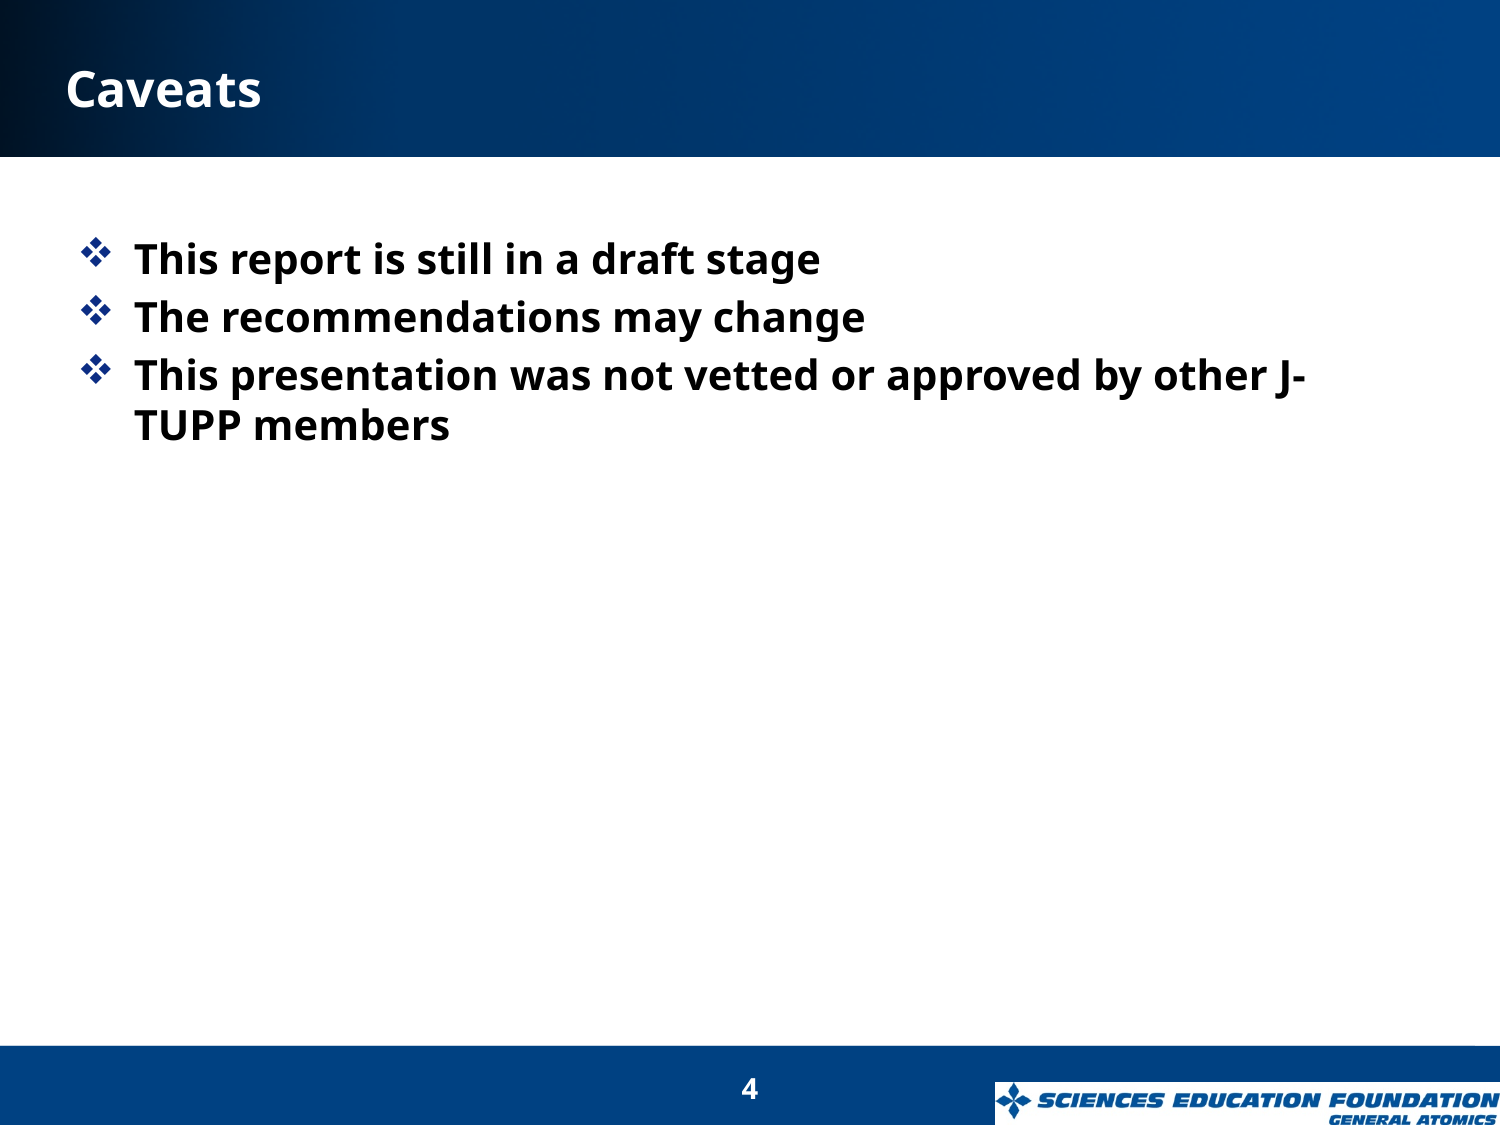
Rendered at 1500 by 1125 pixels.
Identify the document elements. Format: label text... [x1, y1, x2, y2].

slide_number 4 [0, 1062, 1500, 1125]
title Caveats [49, 24, 1313, 151]
list This report is still in a draft stage The recommendations may change This presentation was not vetted or approved by other J-TUPP members [62, 224, 1351, 963]
picture [0, 0, 1500, 157]
